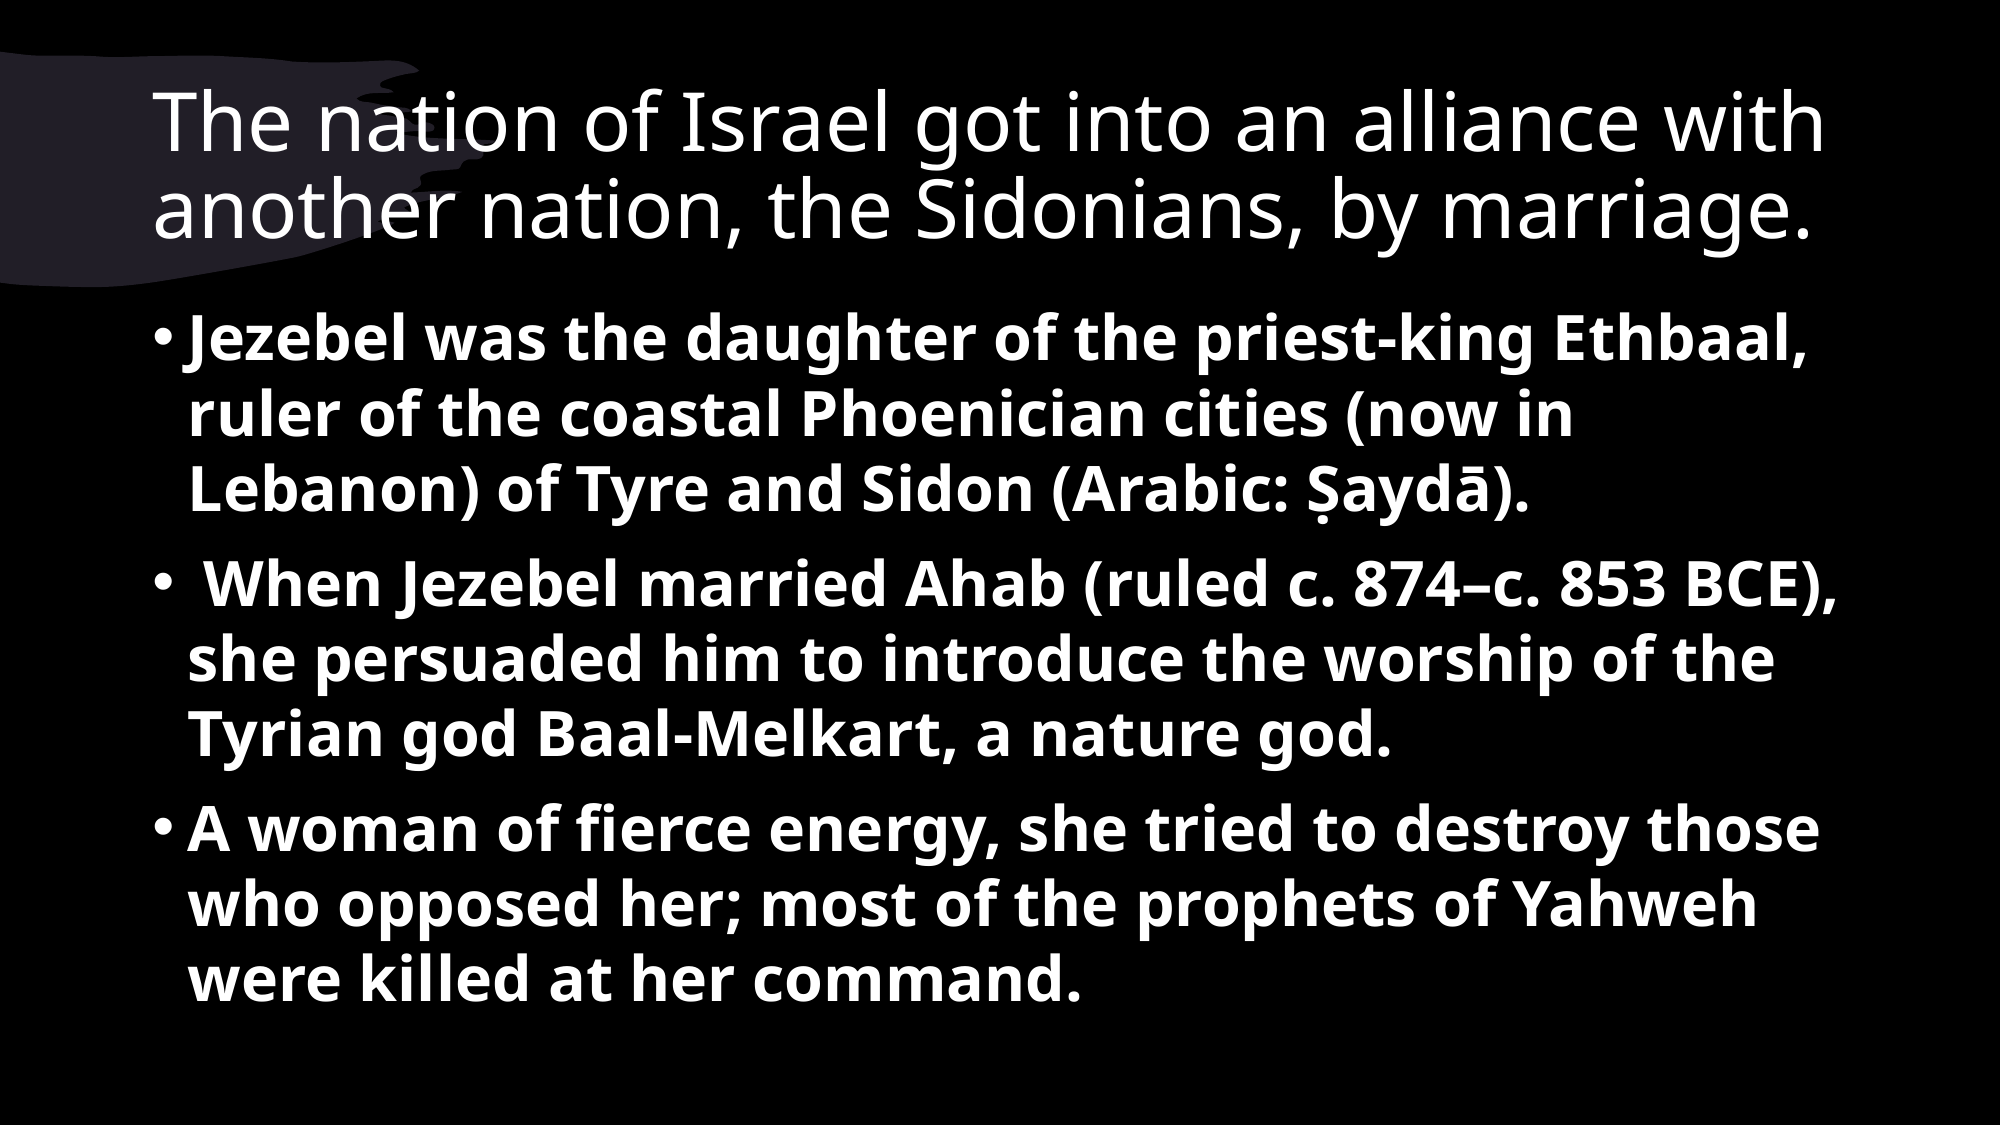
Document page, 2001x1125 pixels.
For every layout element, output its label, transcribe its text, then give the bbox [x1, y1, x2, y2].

list Jezebel was the daughter of the priest-king Ethbaal, ruler of the coastal Phoenician cities (now in Lebanon) of Tyre and Sidon (Arabic: Ṣaydā). When Jezebel married Ahab (ruled c. 874–c. 853 BCE), she persuaded him to introduce the worship of the Tyrian god Baal-Melkart, a nature god. A woman of fierce energy, she tried to destroy those who opposed her; most of the prophets of Yahweh were killed at her command. [137, 290, 1863, 1036]
title The nation of Israel got into an alliance with another nation, the Sidonians, by marriage. [137, 59, 1863, 278]
